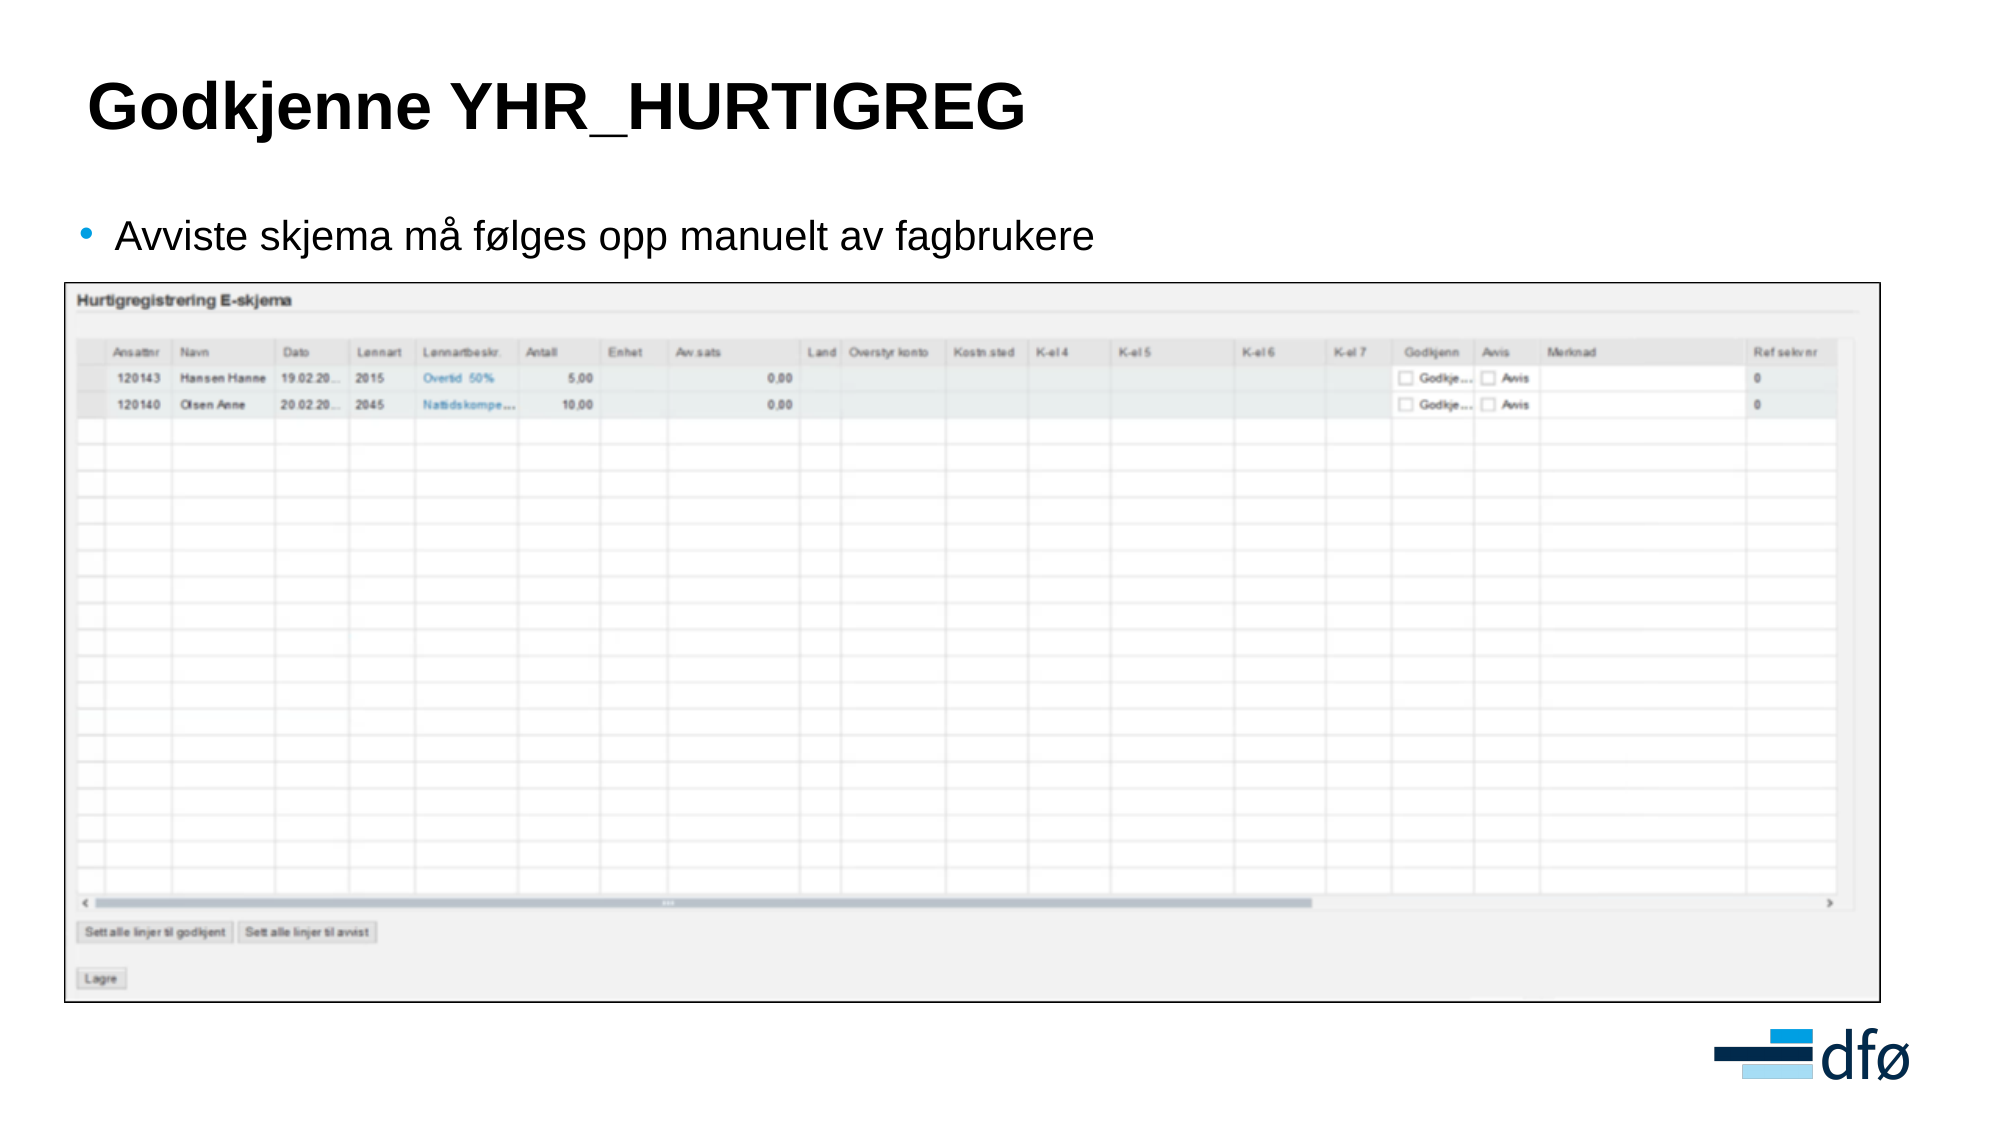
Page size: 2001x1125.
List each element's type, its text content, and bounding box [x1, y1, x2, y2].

title Godkjenne YHR_HURTIGREG [87, 72, 1910, 188]
text_box Avviste skjema må følges opp manuelt av fagbrukere [64, 201, 1884, 894]
picture [1714, 1028, 1918, 1085]
picture [64, 282, 1881, 1003]
